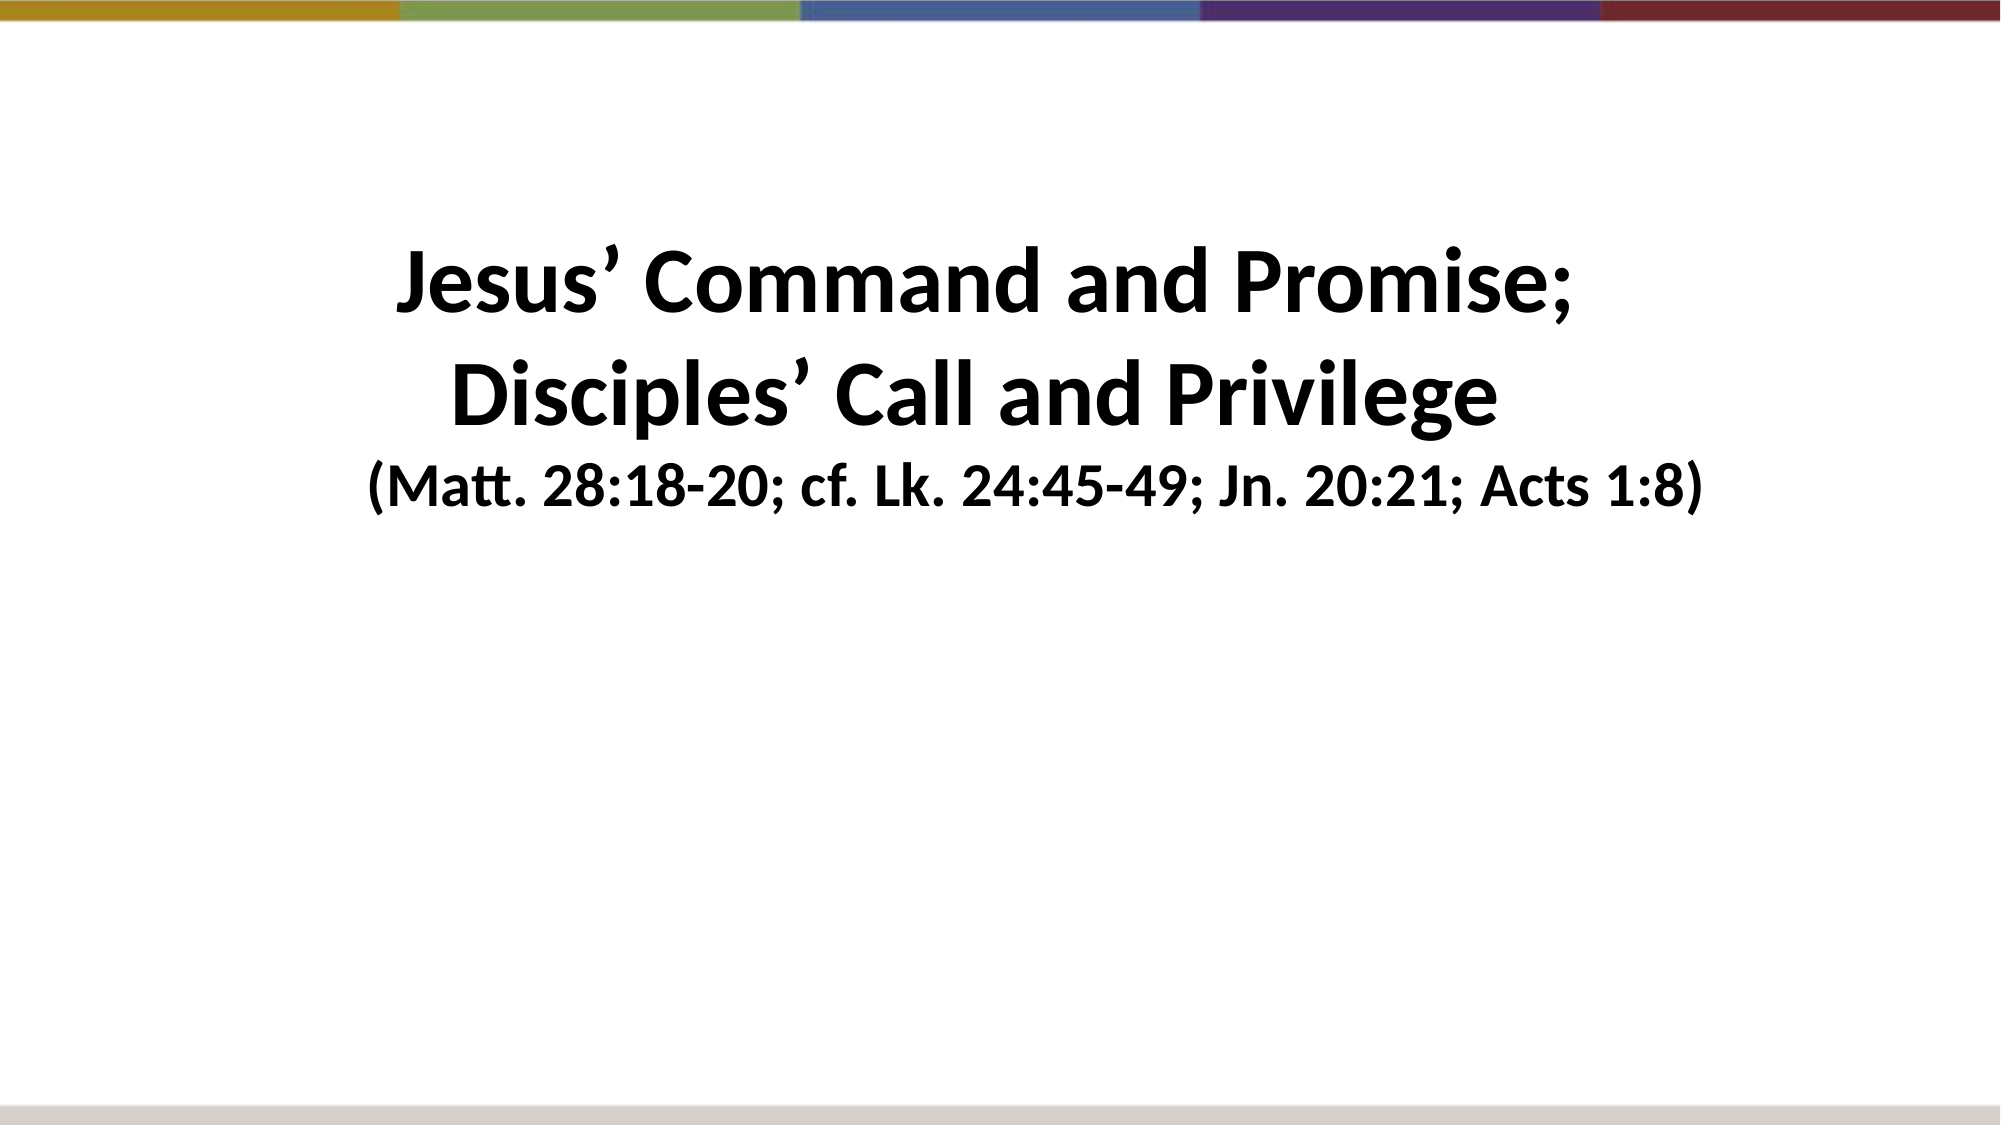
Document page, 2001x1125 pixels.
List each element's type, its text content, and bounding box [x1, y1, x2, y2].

text_box Jesus’ Command and Promise; Disciples’ Call and Privilege (Matt. 28:18-20; cf. Lk. 24:45-49; Jn. 20:21; Acts 1:8) [249, 211, 1723, 902]
picture [0, 0, 2001, 1125]
